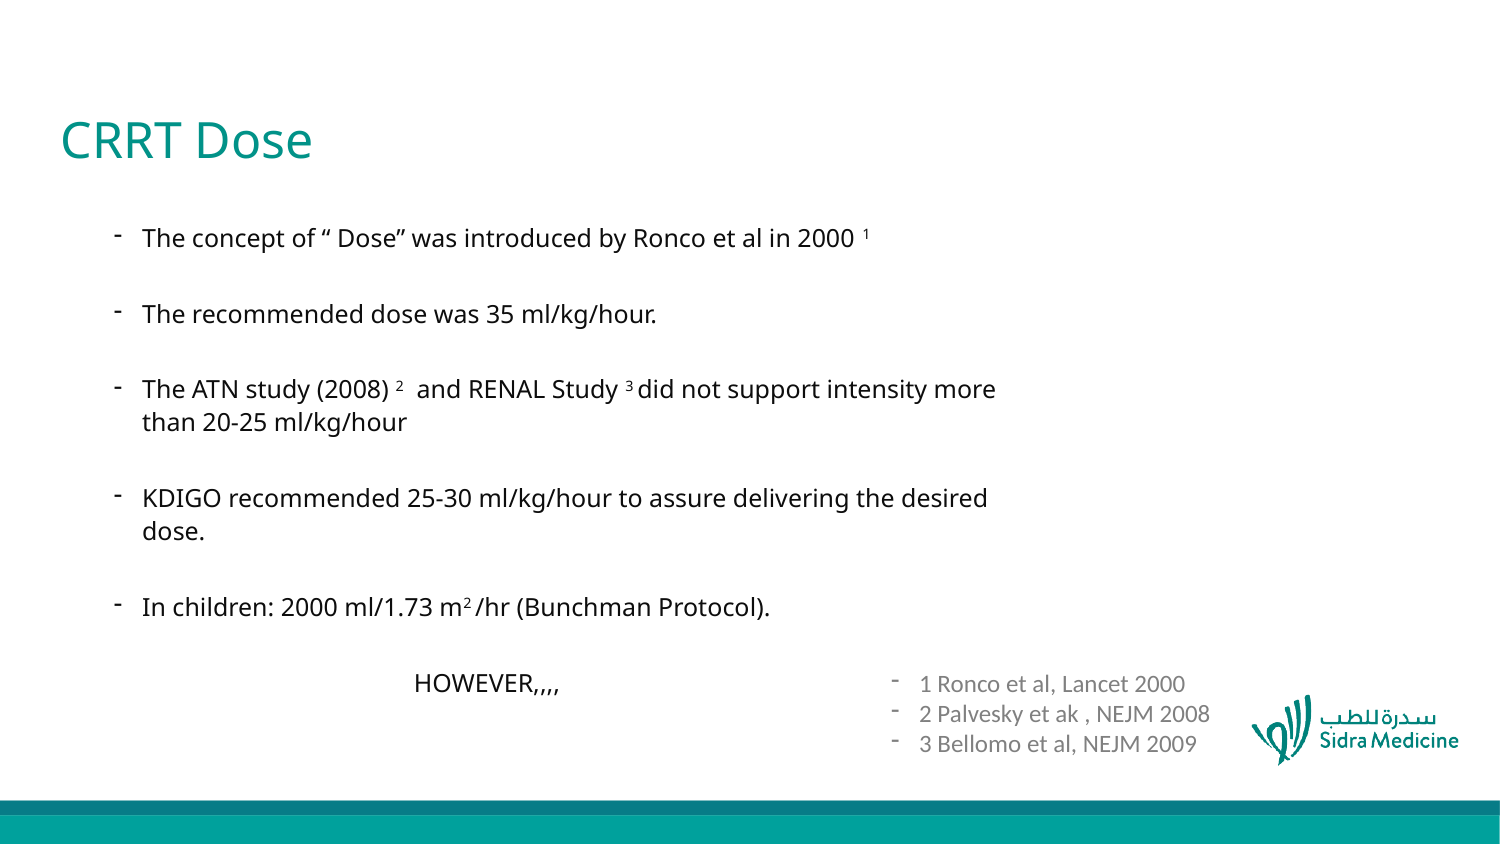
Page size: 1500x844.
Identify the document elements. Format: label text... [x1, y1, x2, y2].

list The concept of “ Dose” was introduced by Ronco et al in 2000 1 The recommended dose was 35 ml/kg/hour. The ATN study (2008) 2 and RENAL Study 3 did not support intensity more than 20-25 ml/kg/hour KDIGO recommended 25-30 ml/kg/hour to assure delivering the desired dose. In children: 2000 ml/1.73 m2 /hr (Bunchman Protocol). HOWEVER,,,, The [113, 219, 1052, 714]
picture [0, 0, 1500, 844]
title CRRT Dose [60, 115, 917, 162]
text_box 1 Ronco et al, Lancet 2000 2 Palvesky et ak , NEJM 2008 3 Bellomo et al, NEJM 2009 [876, 660, 1227, 765]
